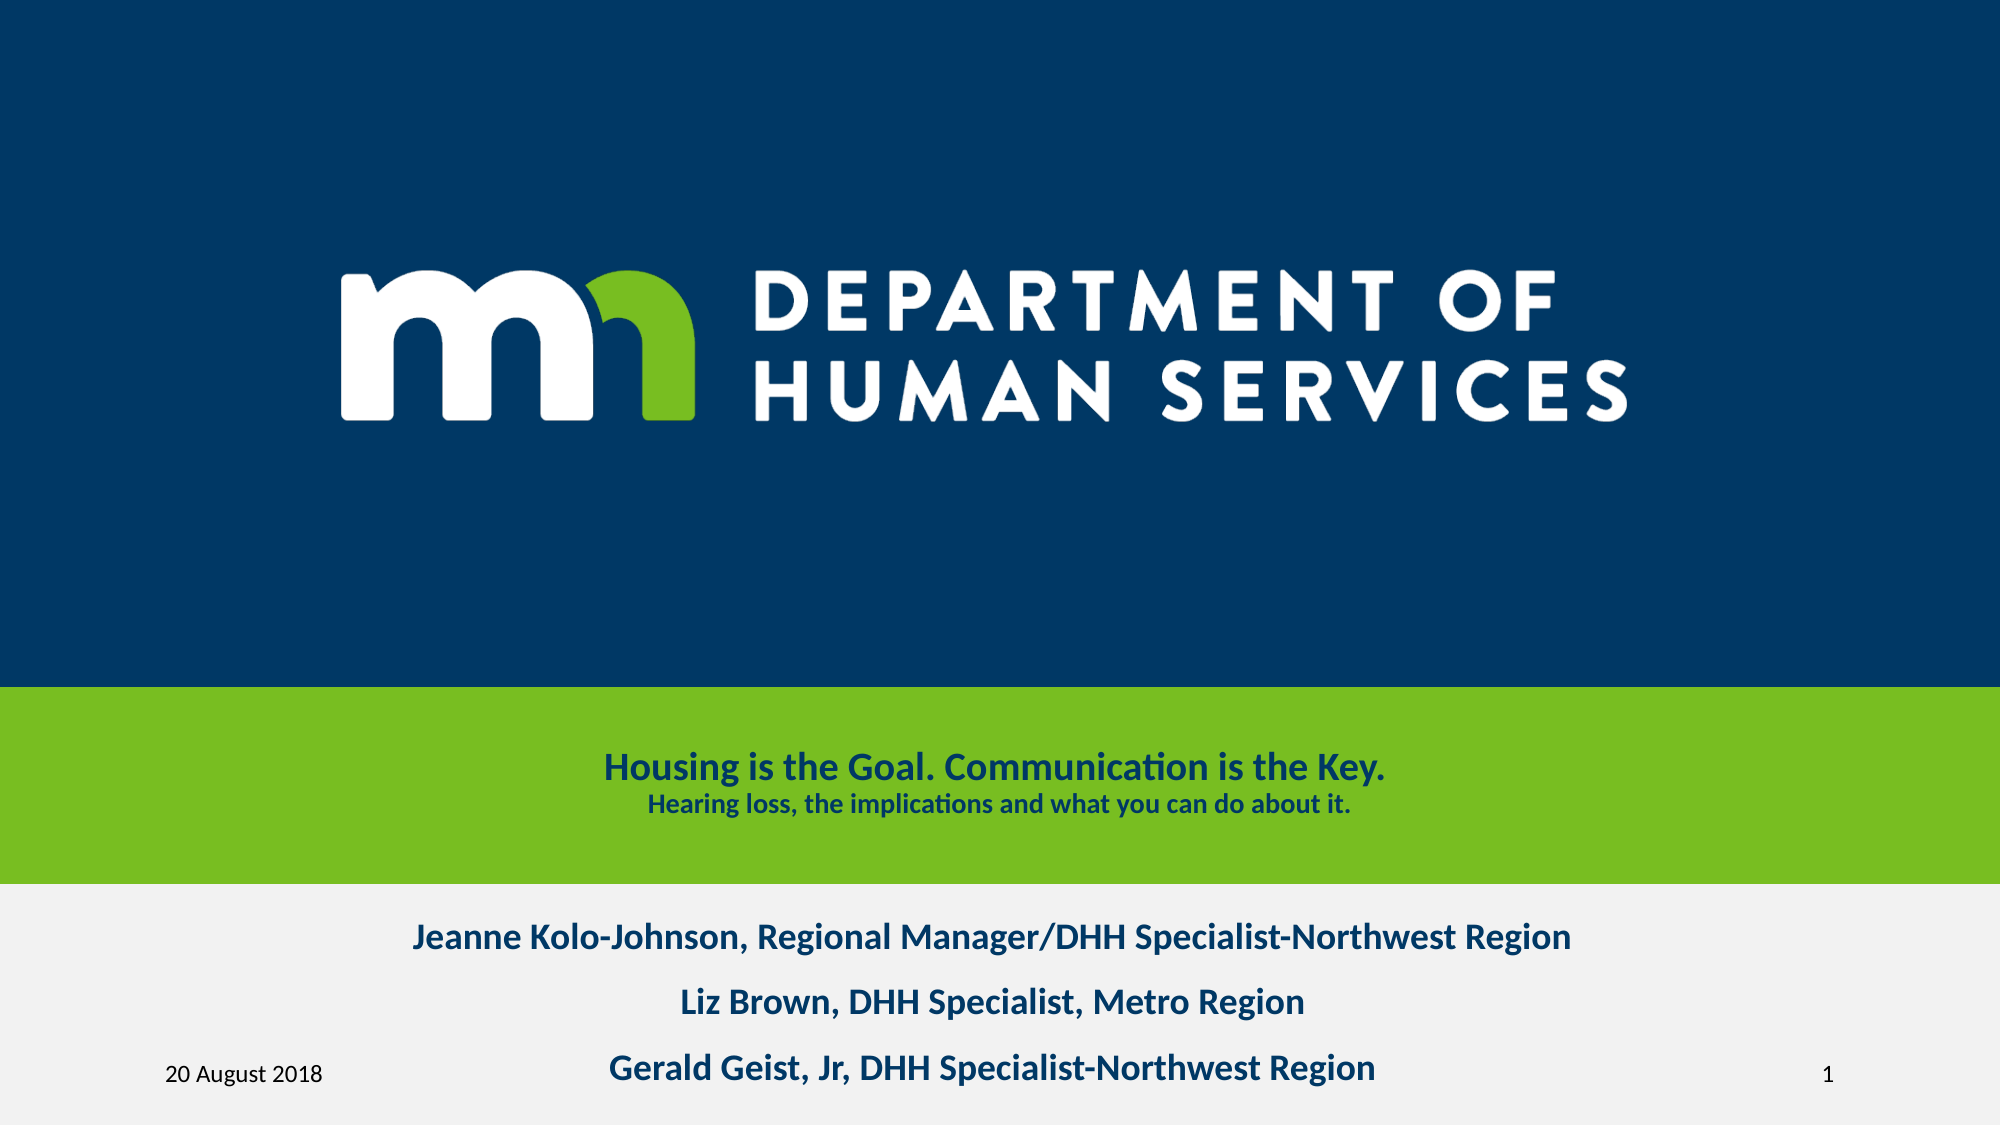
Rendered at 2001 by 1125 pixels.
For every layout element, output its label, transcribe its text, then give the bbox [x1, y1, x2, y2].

picture [266, 195, 1701, 496]
title Housing is the Goal. Communication is the Key. Hearing loss, the implications and what you can do about it. [0, 687, 2000, 884]
list 20 August 2018 [150, 1042, 375, 1103]
list Jeanne Kolo-Johnson, Regional Manager/DHH Specialist-Northwest Region Liz Brown, DHH Specialist, Metro Region Gerald Geist, Jr, DHH Specialist-Northwest Region [330, 904, 1657, 1089]
list 1 [1624, 1042, 1850, 1103]
